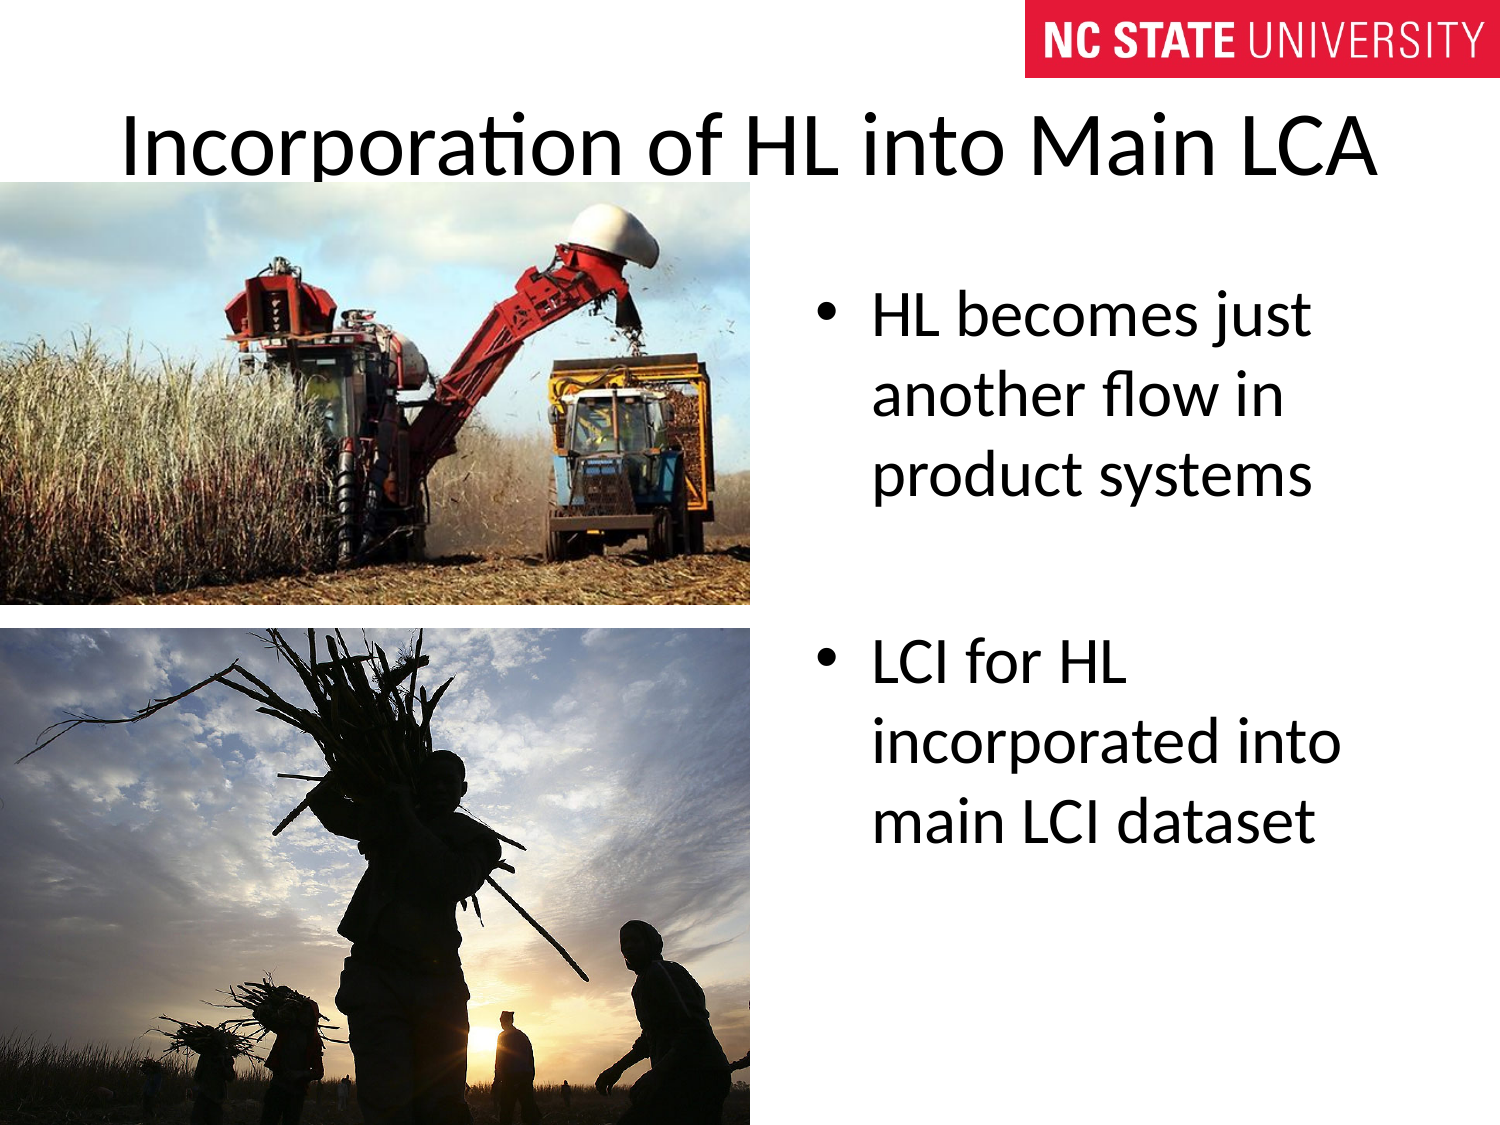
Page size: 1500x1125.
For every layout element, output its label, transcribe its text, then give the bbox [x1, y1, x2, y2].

list HL becomes just another flow in product systems LCI for HL incorporated into main LCI dataset [800, 262, 1425, 1063]
title Incorporation of HL into Main LCA [75, 45, 1425, 233]
picture [0, 628, 750, 1125]
picture [1025, 0, 1500, 78]
picture [0, 182, 750, 605]
